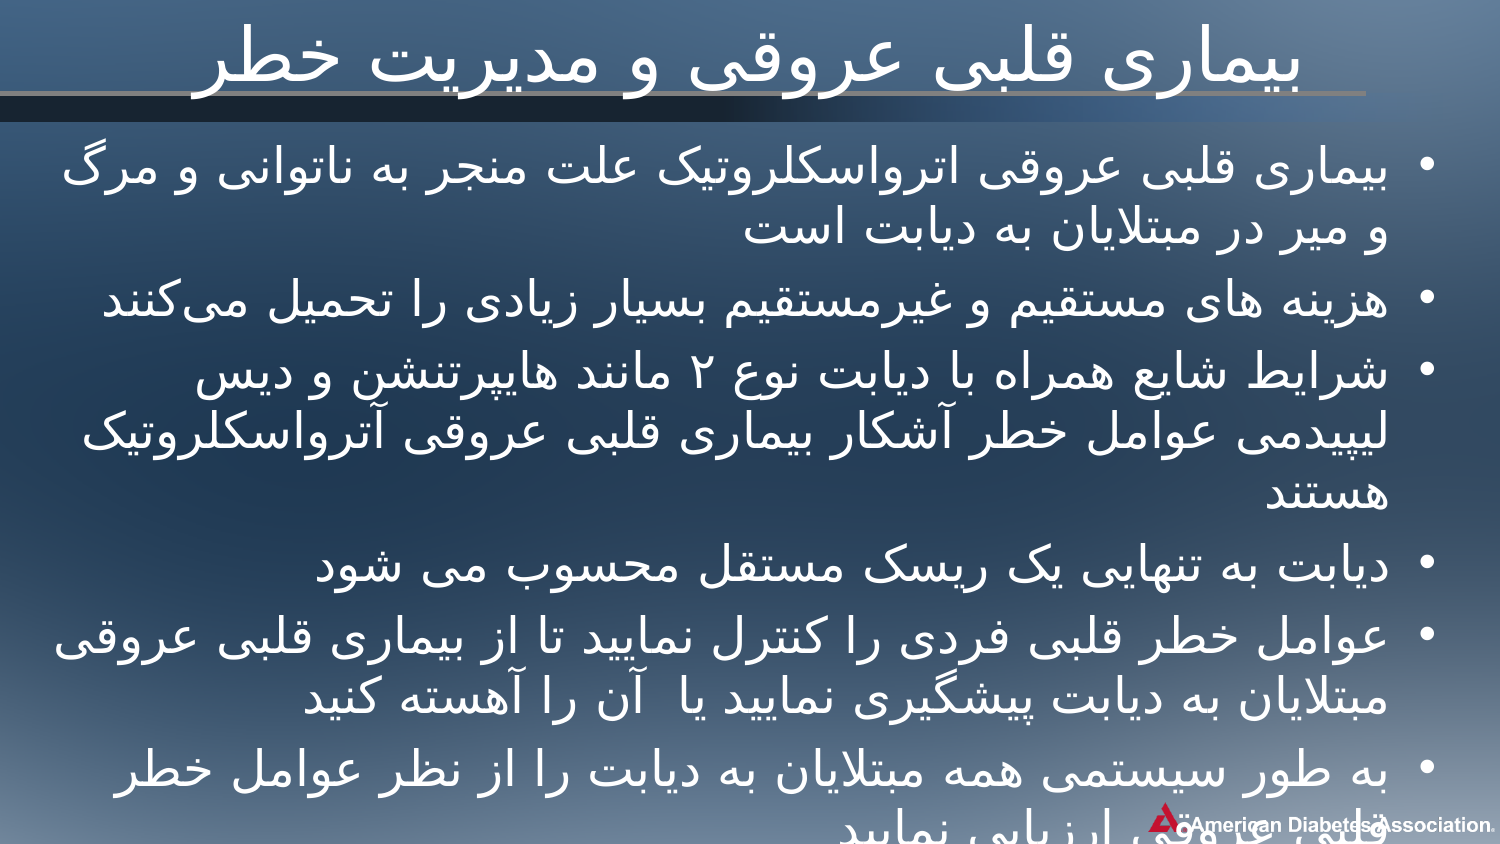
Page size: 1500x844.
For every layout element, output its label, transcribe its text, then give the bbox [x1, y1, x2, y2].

title بیماری قلبی عروقی و مدیریت خطر [0, 0, 1500, 122]
list بیماری قلبی عروقی اترواسکلروتیک علت منجر به ناتوانی و مرگ و میر در مبتلایان به دیابت است هزینه های مستقیم و غیرمستقیم بسیار زیادی را تحمیل می‌کنند شرایط شایع همراه با دیابت نوع ۲ مانند هایپرتنشن و دیس لیپیدمی عوامل خطر آشکار بیماری قلبی عروقی آترواسکلروتیک هستند دیابت به تنهایی یک ریسک مستقل محسوب می شود عوامل خطر قلبی فردی را کنترل نمایید تا از بیماری قلبی عروقی مبتلایان به دیابت پیشگیری نمایید یا آن را آهسته کنید به طور سیستمی همه مبتلایان به دیابت را از نظر عوامل خطر قلبی عروقی ارزیابی نمایید [24, 126, 1463, 755]
picture [0, 122, 1500, 844]
